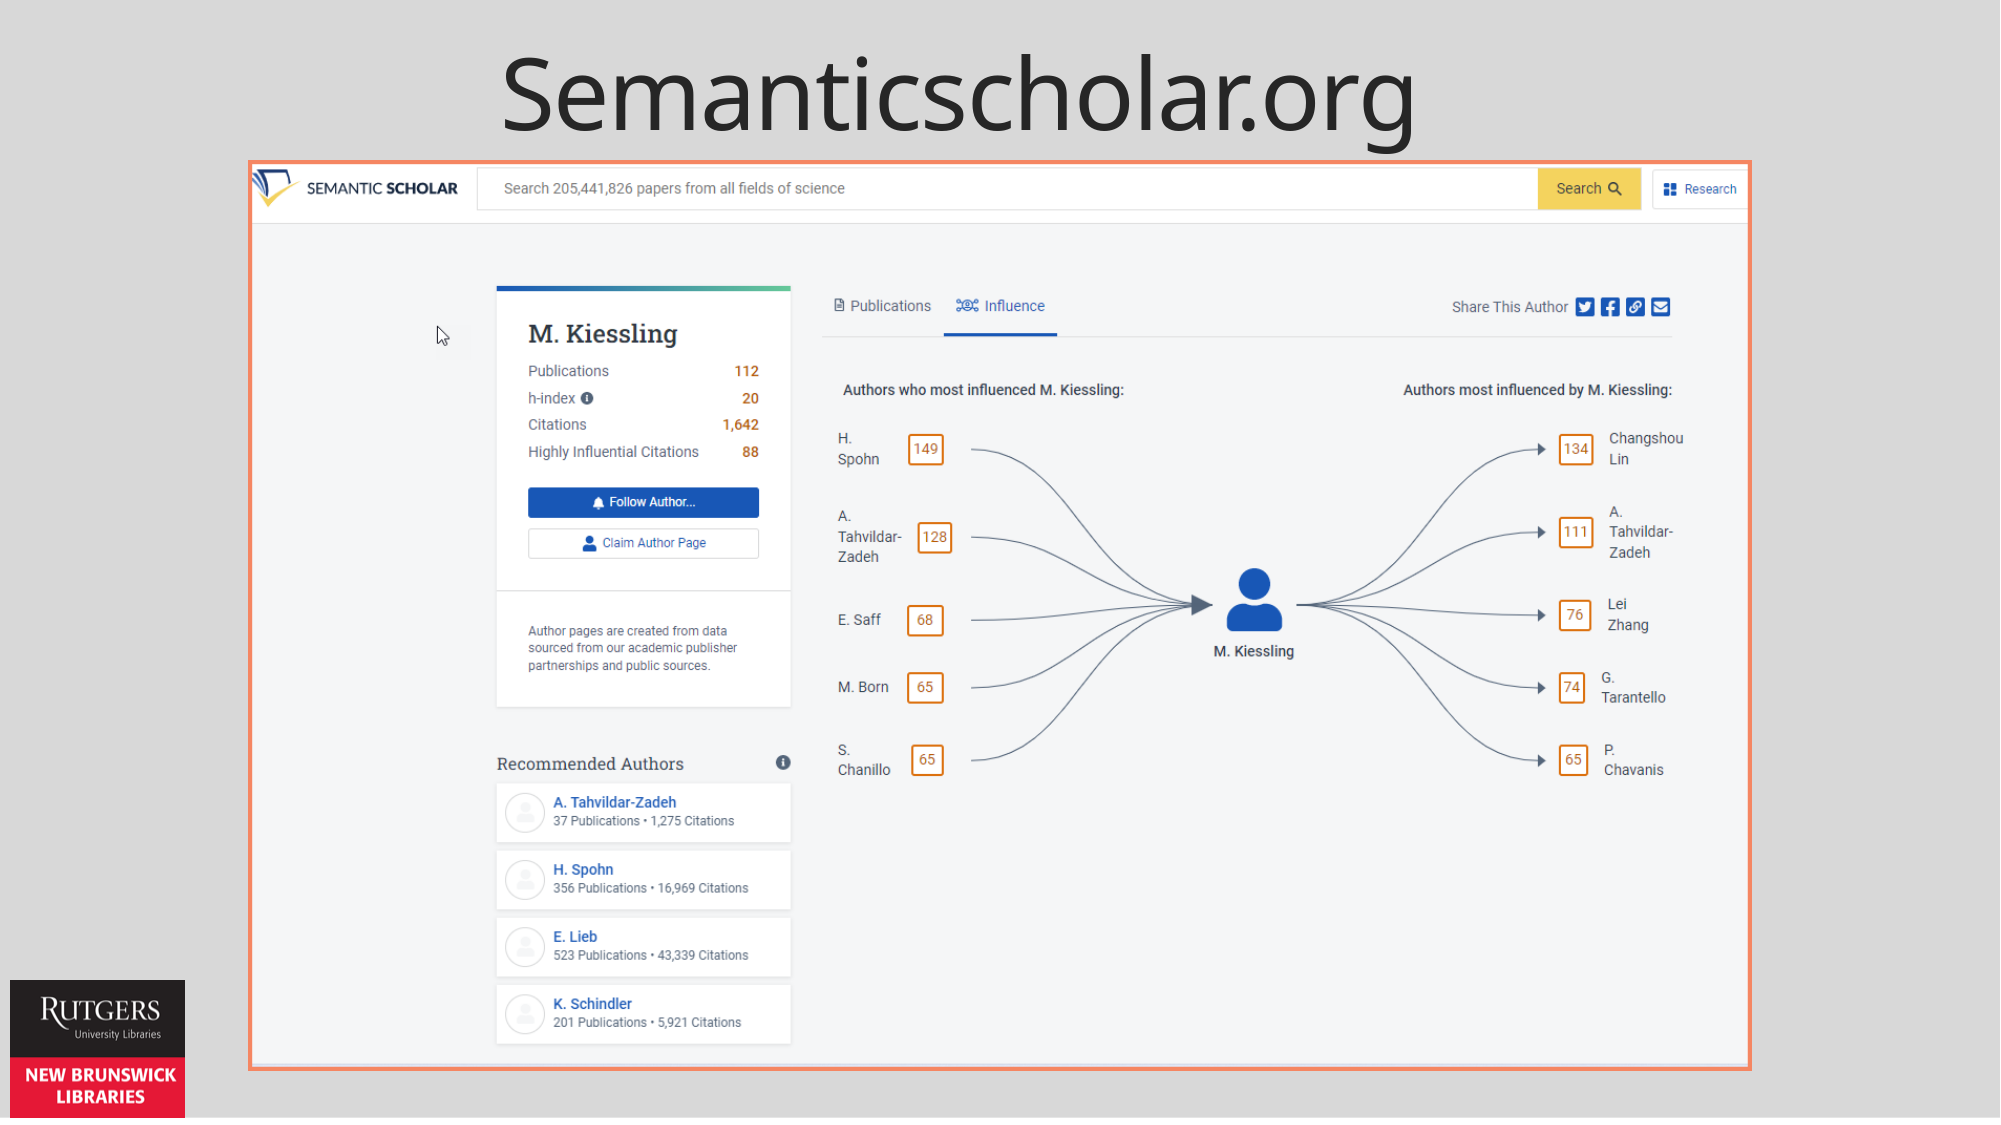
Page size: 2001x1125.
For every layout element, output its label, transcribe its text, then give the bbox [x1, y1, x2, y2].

picture [248, 160, 1752, 1071]
picture [10, 980, 185, 1118]
title Semanticscholar.org [484, 24, 1905, 173]
